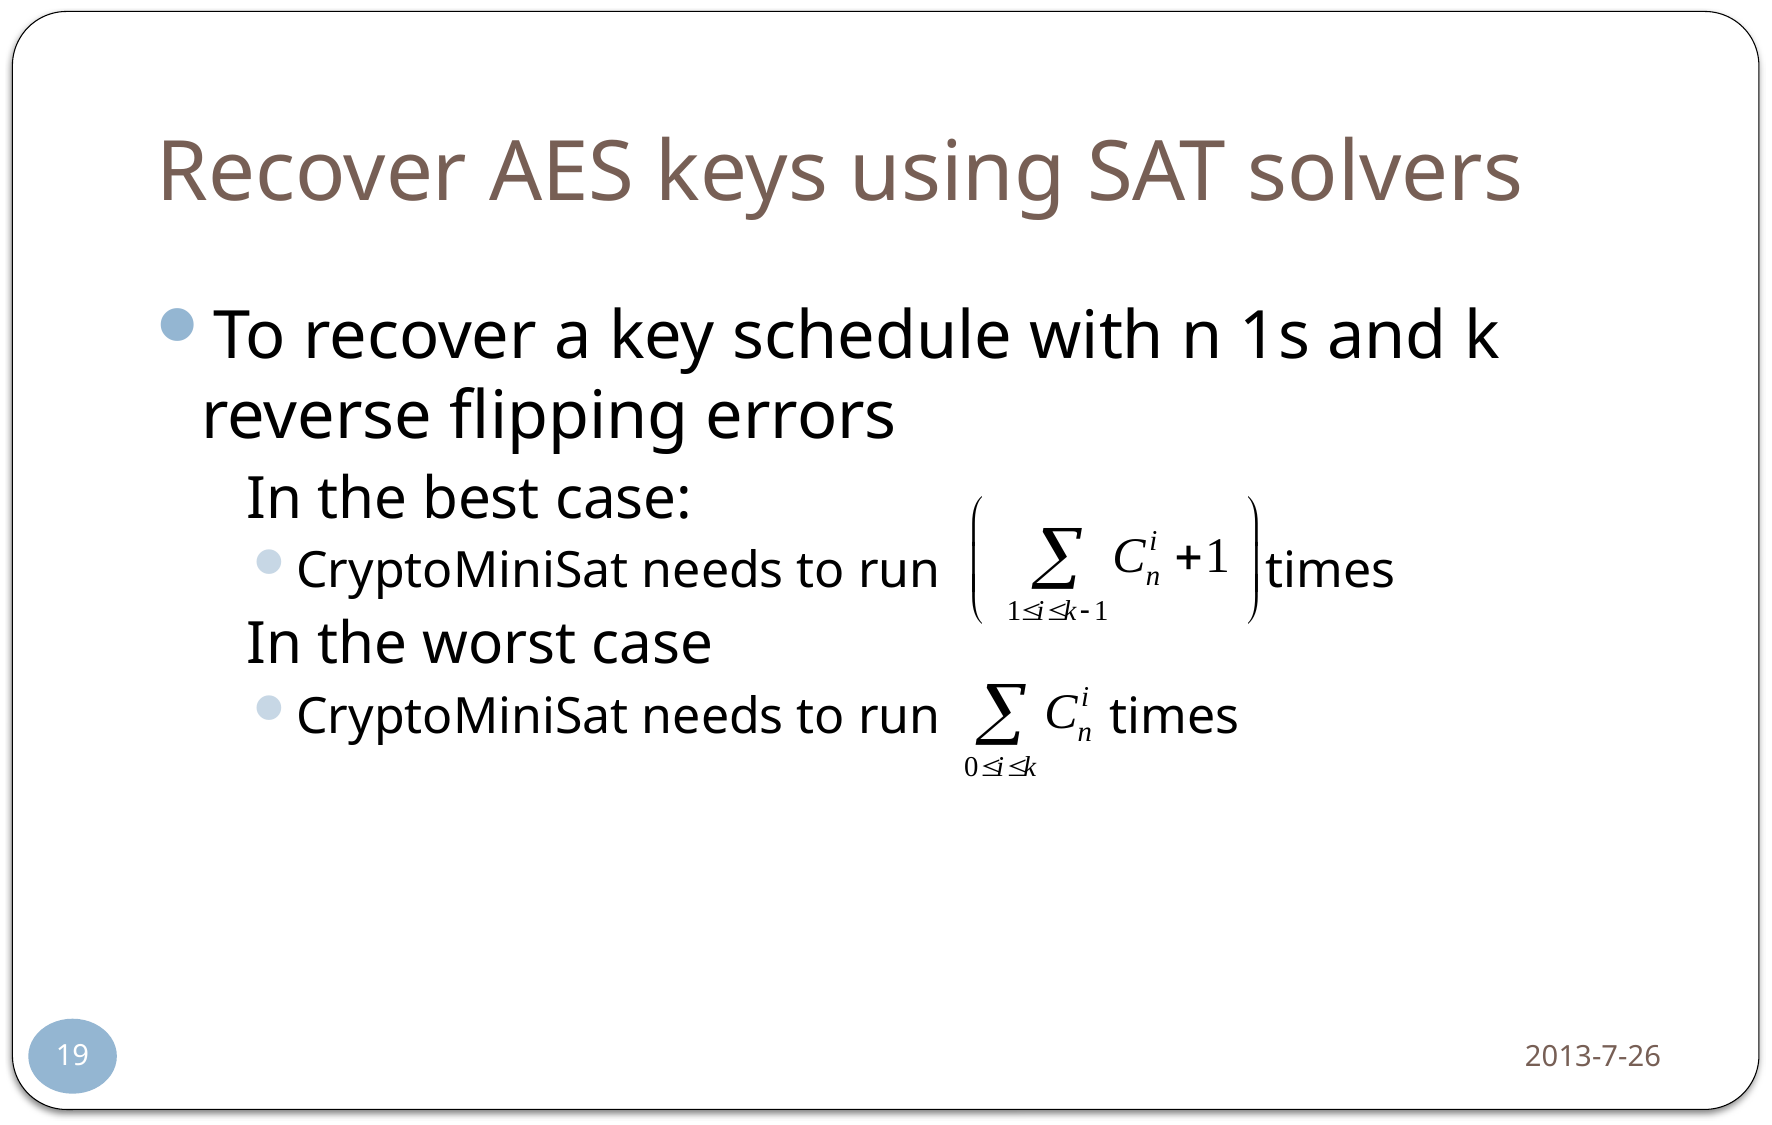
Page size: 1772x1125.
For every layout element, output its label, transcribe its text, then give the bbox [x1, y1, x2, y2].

title Recover AES keys using SAT solvers [141, 45, 1684, 233]
slide_number 19 [28, 1018, 117, 1094]
list To recover a key schedule with n 1s and k reverse flipping errors In the best case: CryptoMiniSat needs to run times In the worst case CryptoMiniSat needs to run times [141, 285, 1684, 1035]
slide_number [1196, 1035, 1676, 1094]
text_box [956, 674, 1107, 788]
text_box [962, 485, 1274, 636]
